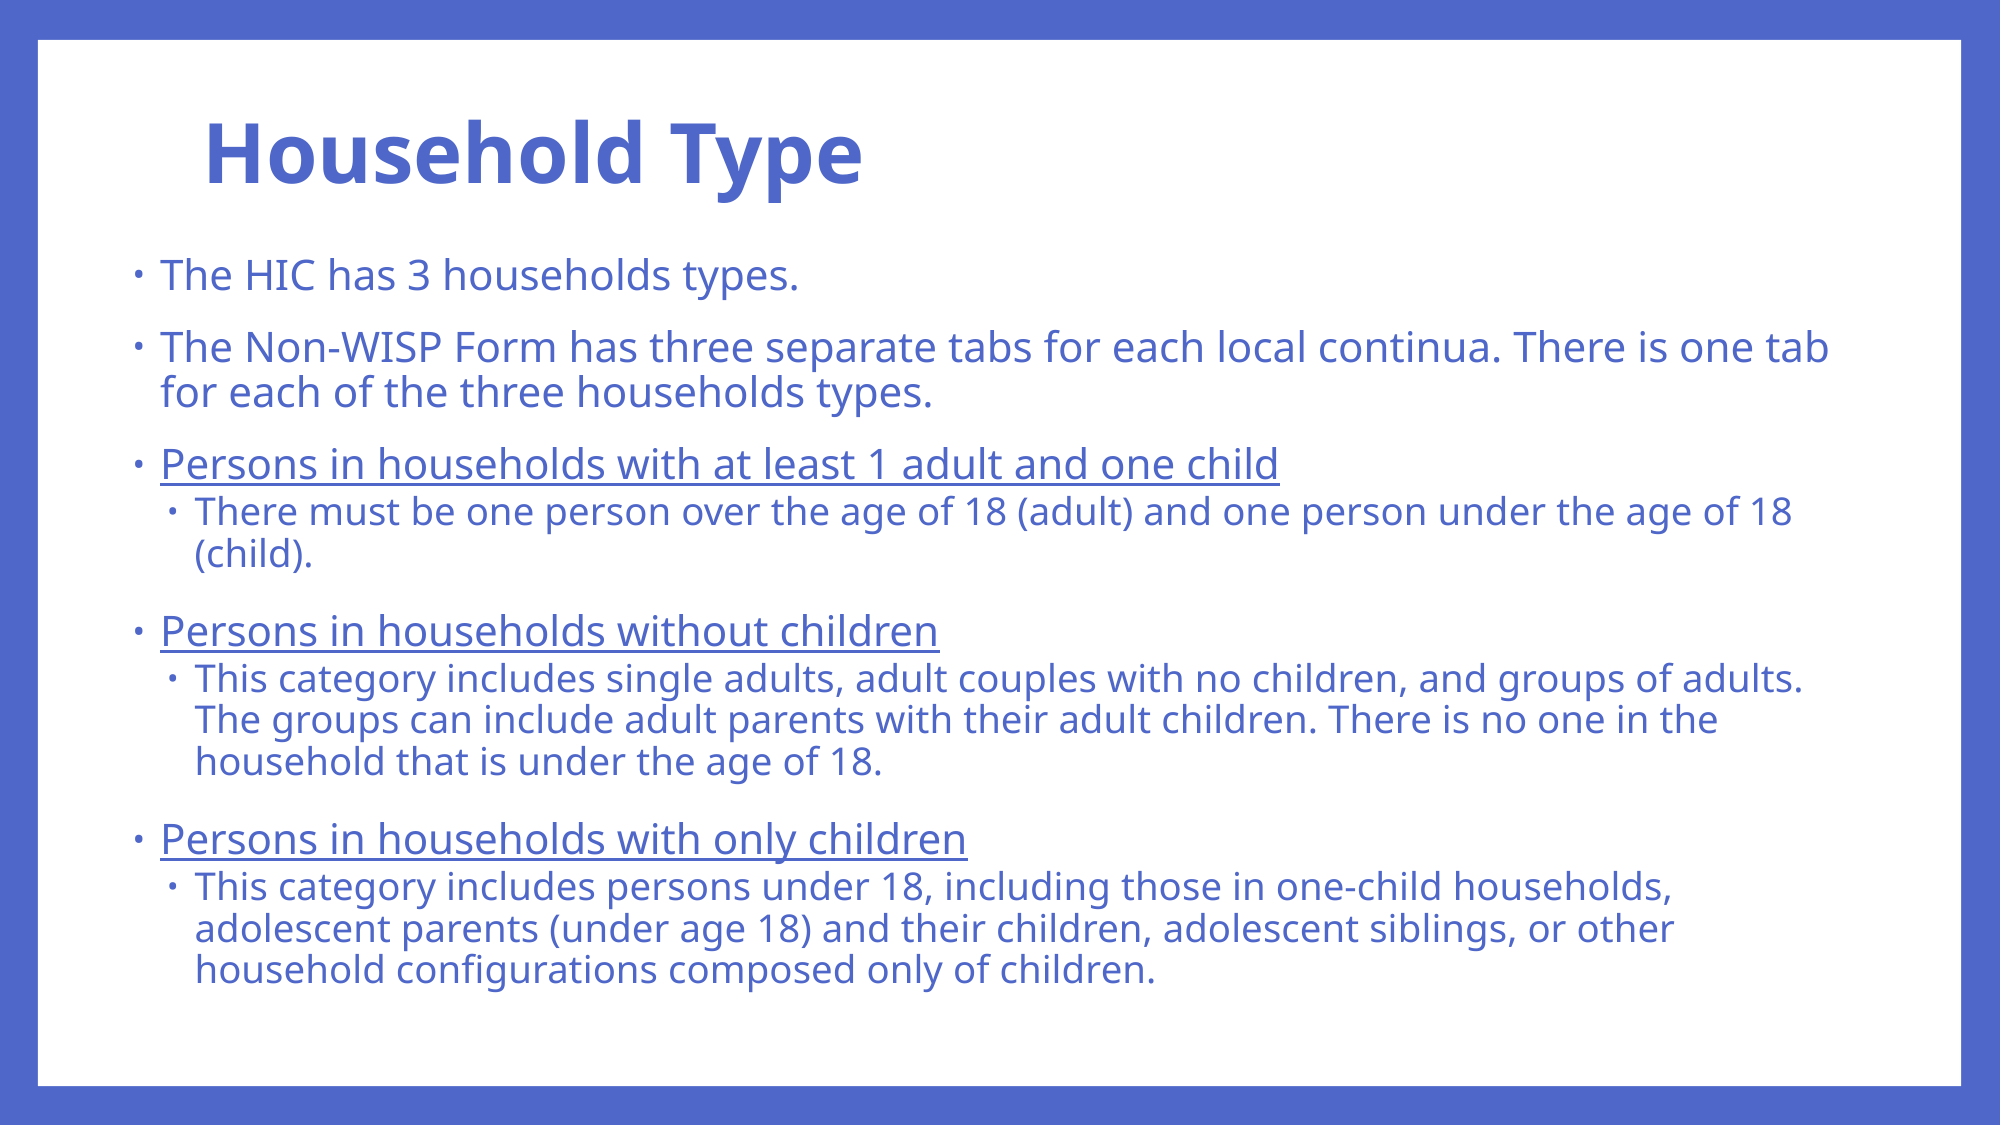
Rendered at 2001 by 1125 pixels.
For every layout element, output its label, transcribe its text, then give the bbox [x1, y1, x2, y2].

list The HIC has 3 households types. The Non-WISP Form has three separate tabs for each local continua. There is one tab for each of the three households types. Persons in households with at least 1 adult and one child There must be one person over the age of 18 (adult) and one person under the age of 18 (child). Persons in households without children This category includes single adults, adult couples with no children, and groups of adults. The groups can include adult parents with their adult children. There is no one in the household that is under the age of 18. Persons in households with only children This category includes persons under 18, including those in one-child households, adolescent parents (under age 18) and their children, adolescent siblings, or other household configurations composed only of children. [110, 246, 1869, 1000]
title Household Type [187, 99, 1808, 213]
